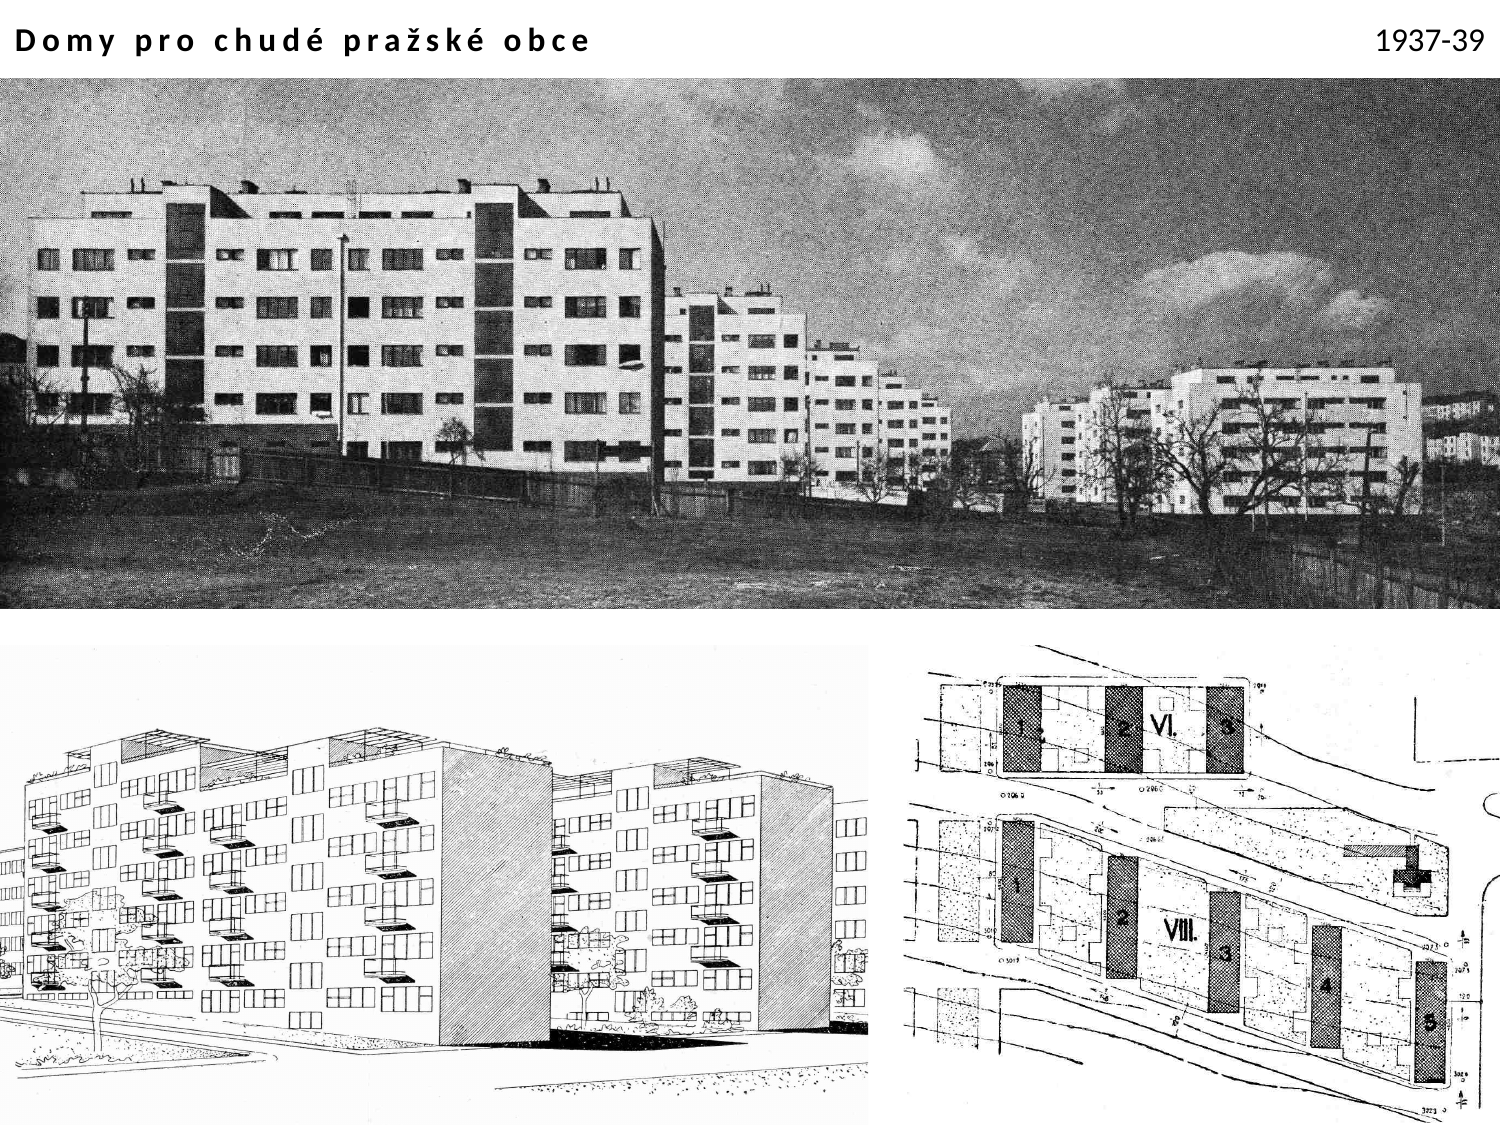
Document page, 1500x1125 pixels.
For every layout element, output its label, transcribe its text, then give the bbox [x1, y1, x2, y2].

text_box Domy pro chudé pražské obce [0, 10, 975, 66]
picture [903, 644, 1500, 1123]
text_box 1937-39 [1016, 10, 1500, 66]
picture [0, 77, 1500, 609]
picture [0, 644, 869, 1125]
